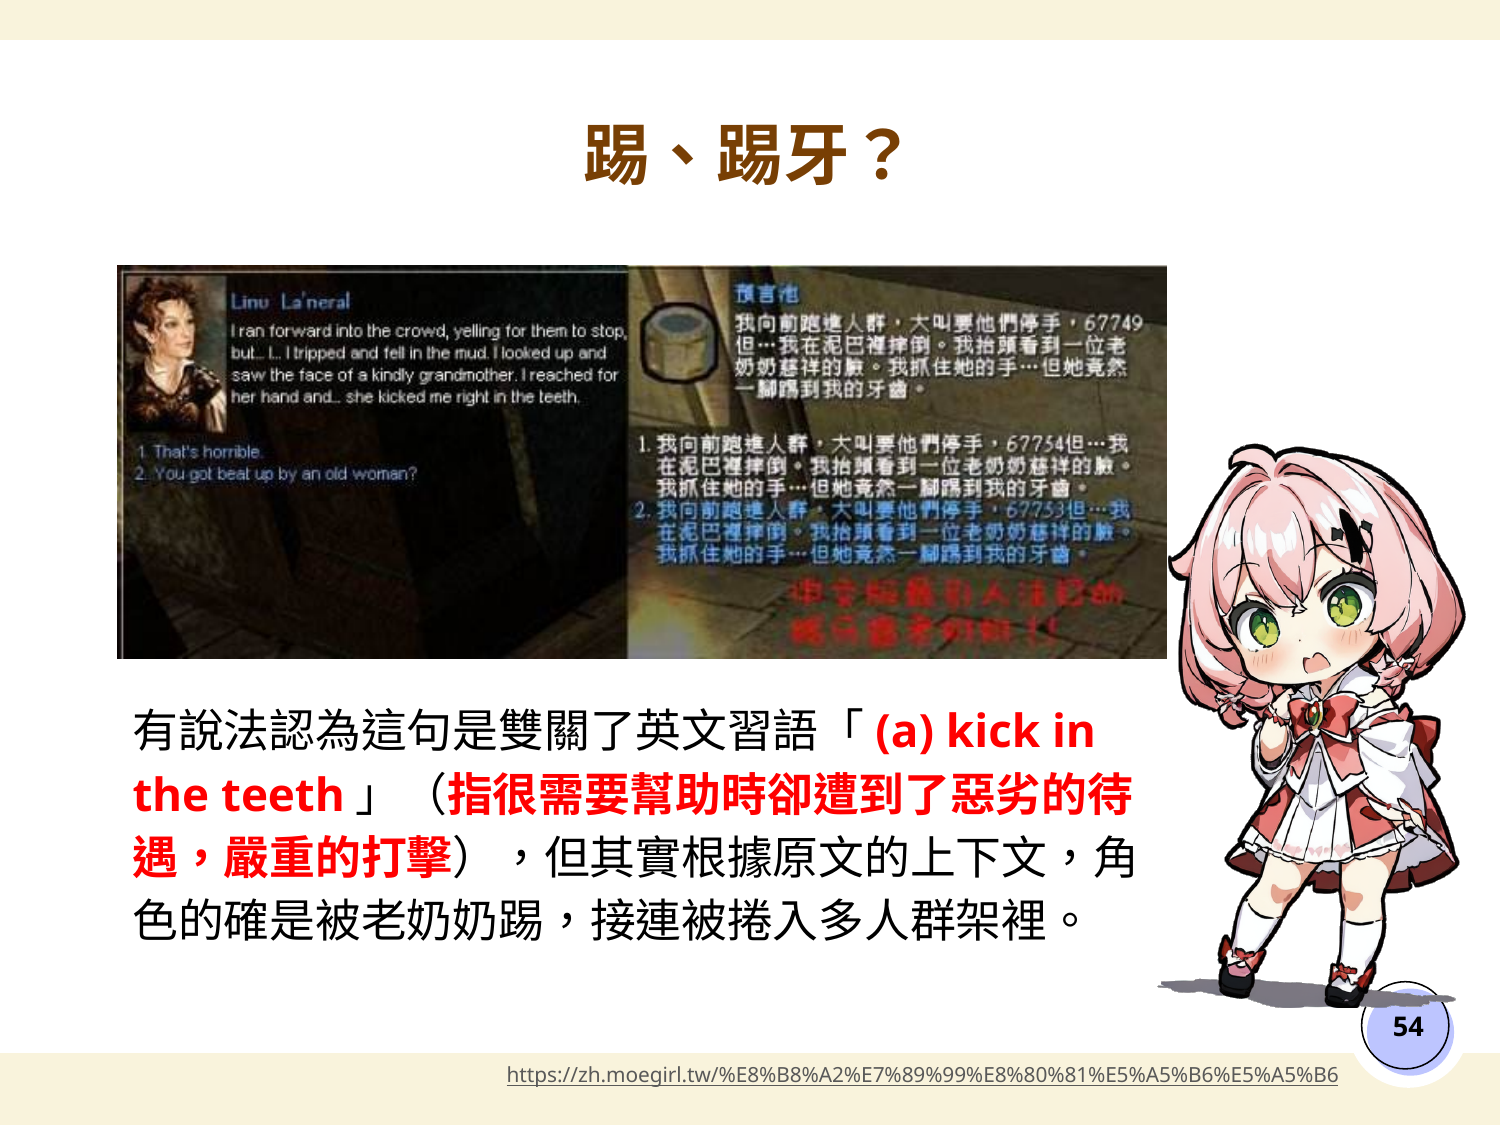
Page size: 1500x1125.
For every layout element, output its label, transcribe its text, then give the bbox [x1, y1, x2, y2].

title 踢、踢牙？ [117, 105, 1383, 208]
picture [117, 265, 1467, 1008]
slide_number ‹#› [1363, 1017, 1454, 1071]
list https://zh.moegirl.tw/%E8%B8%A2%E7%89%99%E8%80%81%E5%A5%B6%E5%A5%B6 [308, 1055, 1344, 1098]
list 有說法認為這句是雙關了英文習語「(a) kick in the teeth」（指很需要幫助時卻遭到了惡劣的待遇，嚴重的打擊），但其實根據原文的上下文，角色的確是被老奶奶踢，接連被捲入多人群架裡。 [117, 666, 1151, 962]
